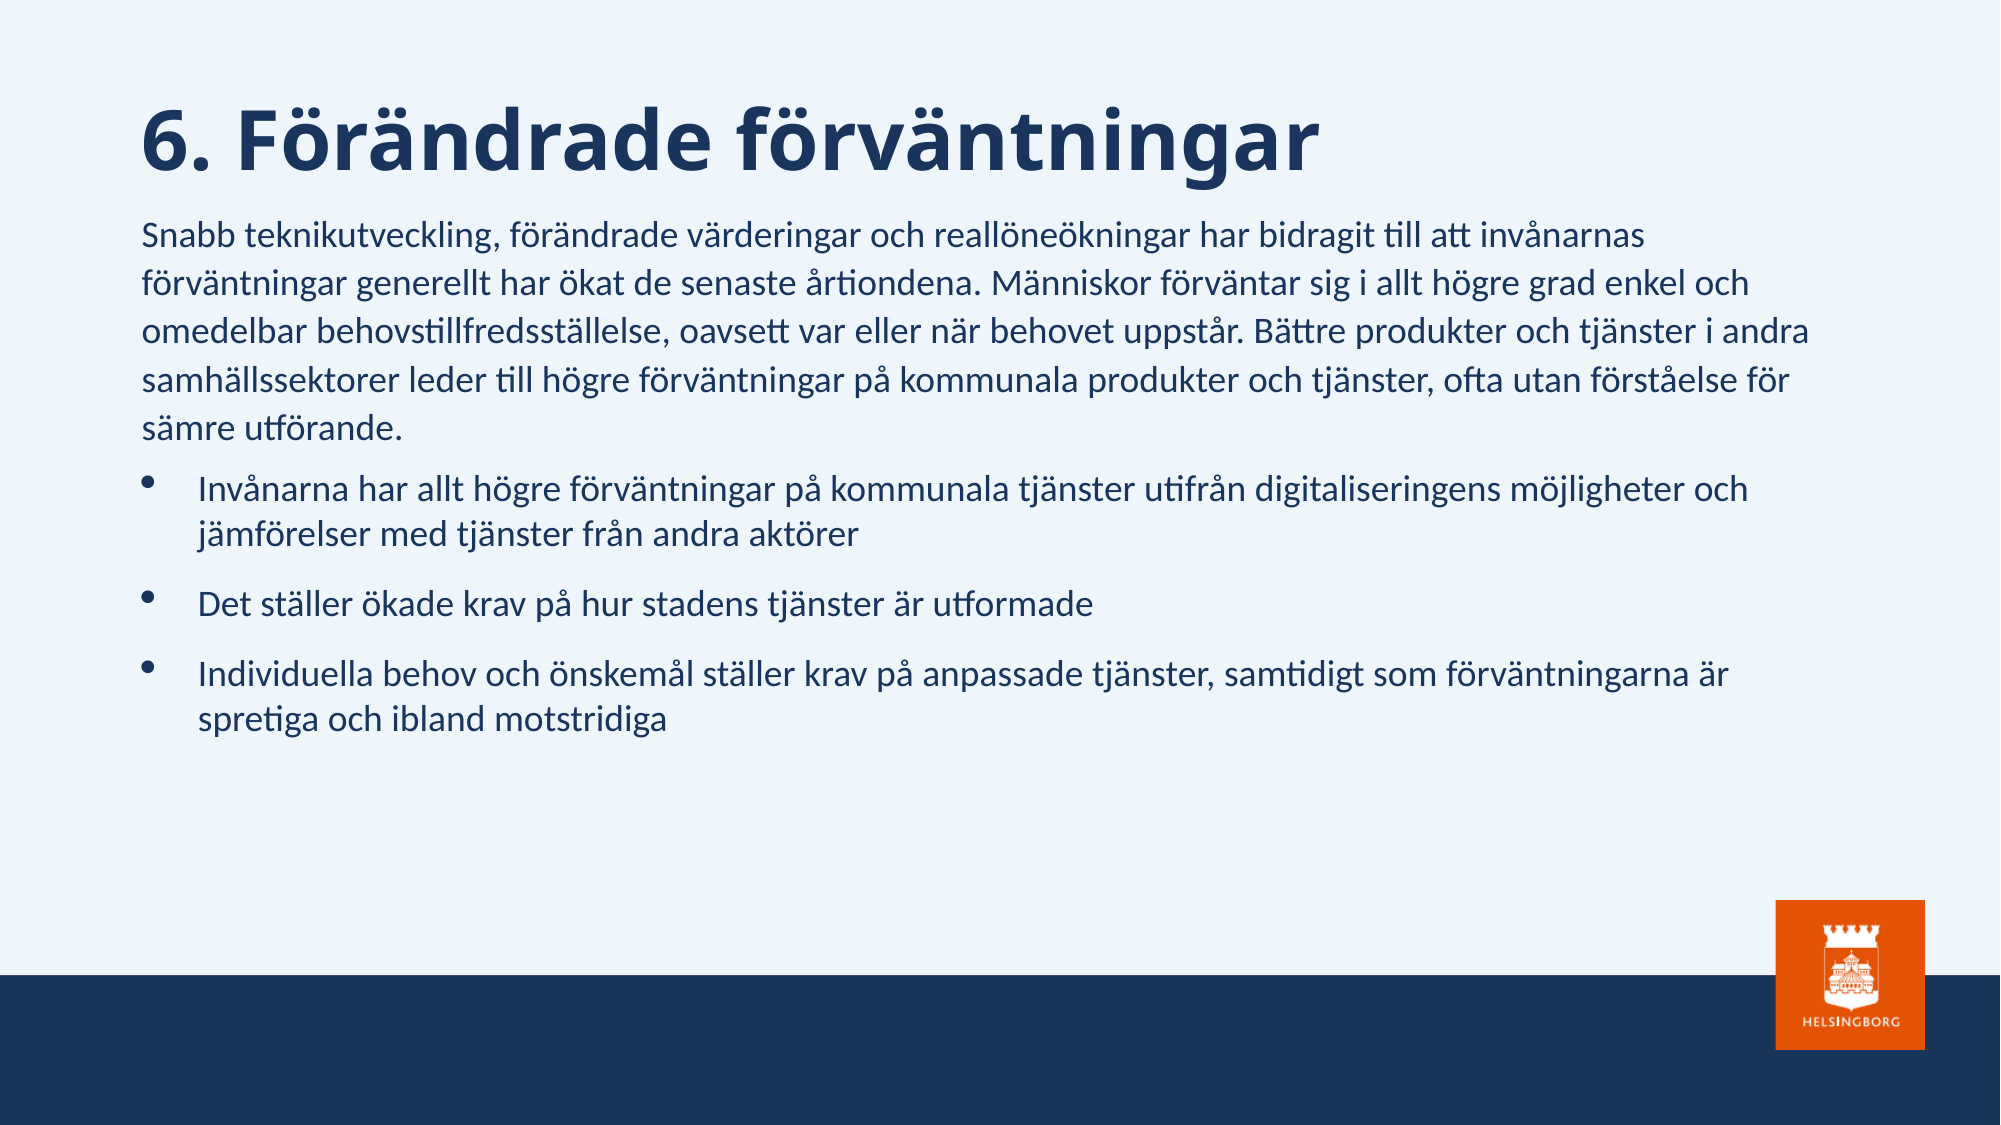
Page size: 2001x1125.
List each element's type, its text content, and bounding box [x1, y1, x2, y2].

list Snabb teknikutveckling, förändrade värderingar och reallöneökningar har bidragit till att invånarnas förväntningar generellt har ökat de senaste årtiondena. Människor förväntar sig i allt högre grad enkel och omedelbar behovstillfredsställelse, oavsett var eller när behovet uppstår. Bättre produkter och tjänster i andra samhällssektorer leder till högre förväntningar på kommunala produkter och tjänster, ofta utan förståelse för sämre utförande. Invånarna har allt högre förväntningar på kommunala tjänster utifrån digitaliseringens möjligheter och jämförelser med tjänster från andra aktörer Det ställer ökade krav på hur stadens tjänster är utformade Individuella behov och önskemål ställer krav på anpassade tjänster, samtidigt som förväntningarna är spretiga och ibland motstridiga [141, 188, 1859, 817]
title 6. Förändrade förväntningar [141, 88, 1859, 188]
